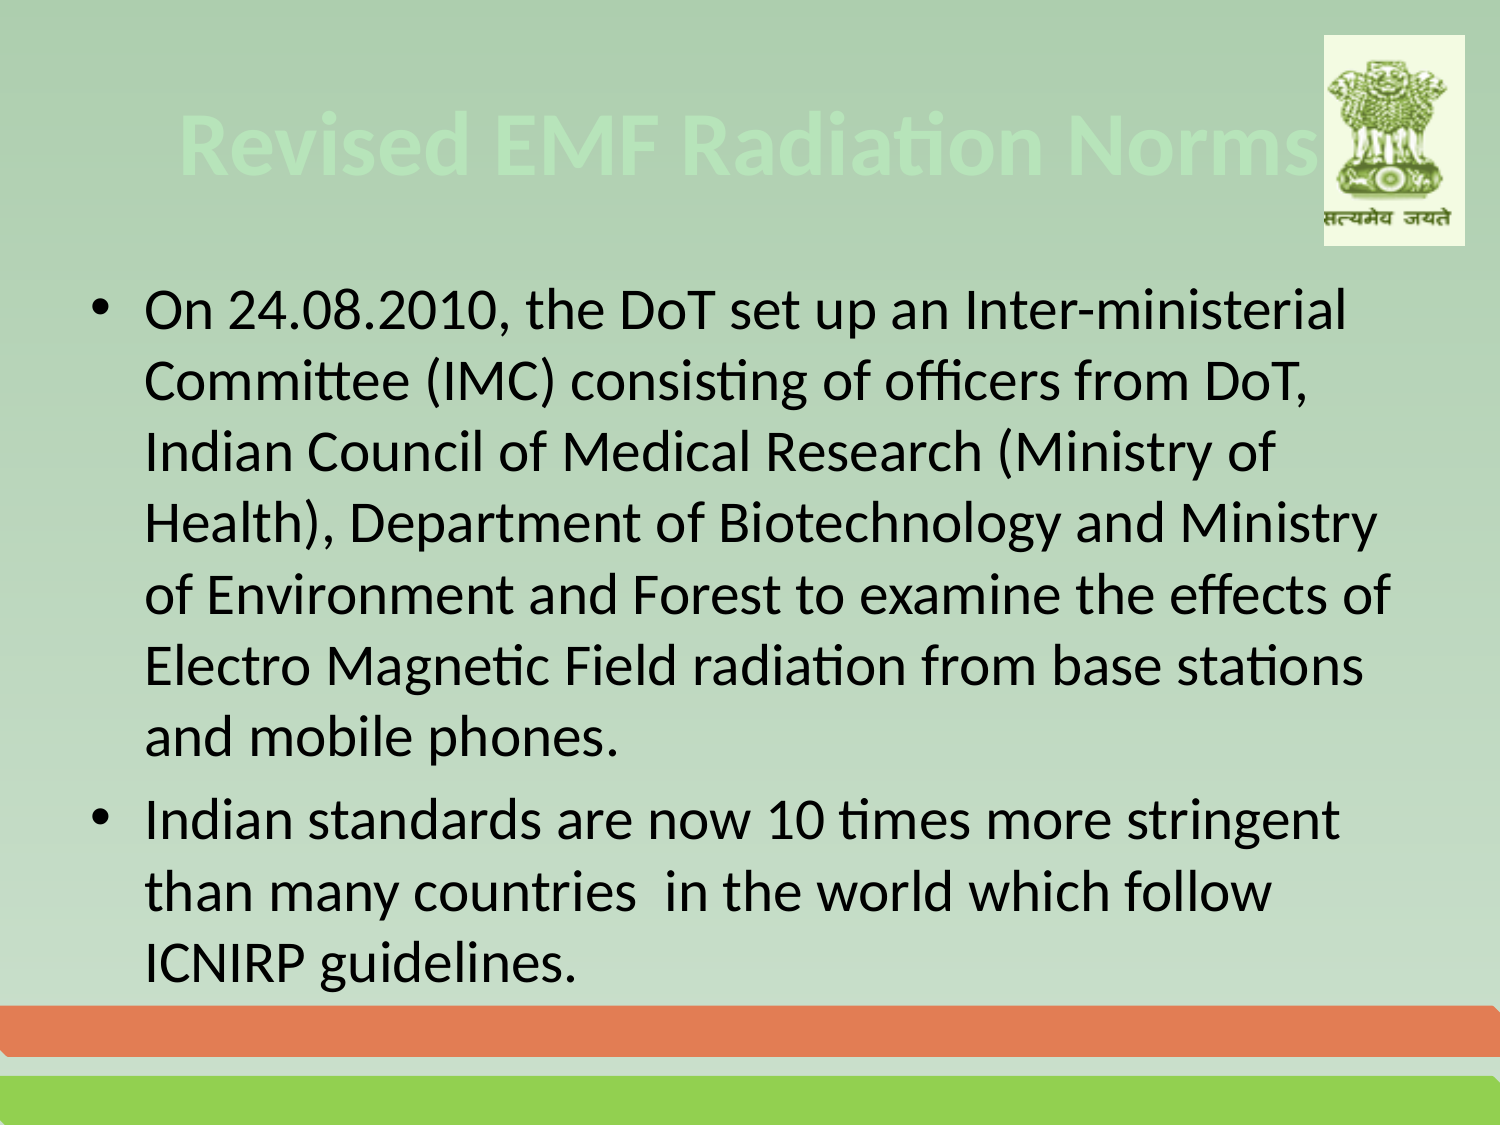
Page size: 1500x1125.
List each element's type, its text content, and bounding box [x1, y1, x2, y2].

picture [1324, 35, 1465, 246]
list On 24.08.2010, the DoT set up an Inter-ministerial Committee (IMC) consisting of officers from DoT, Indian Council of Medical Research (Ministry of Health), Department of Biotechnology and Ministry of Environment and Forest to examine the effects of Electro Magnetic Field radiation from base stations and mobile phones. Indian standards are now 10 times more stringent than many countries in the world which follow ICNIRP guidelines. [75, 262, 1425, 1005]
title Revised EMF Radiation Norms [75, 45, 1425, 233]
